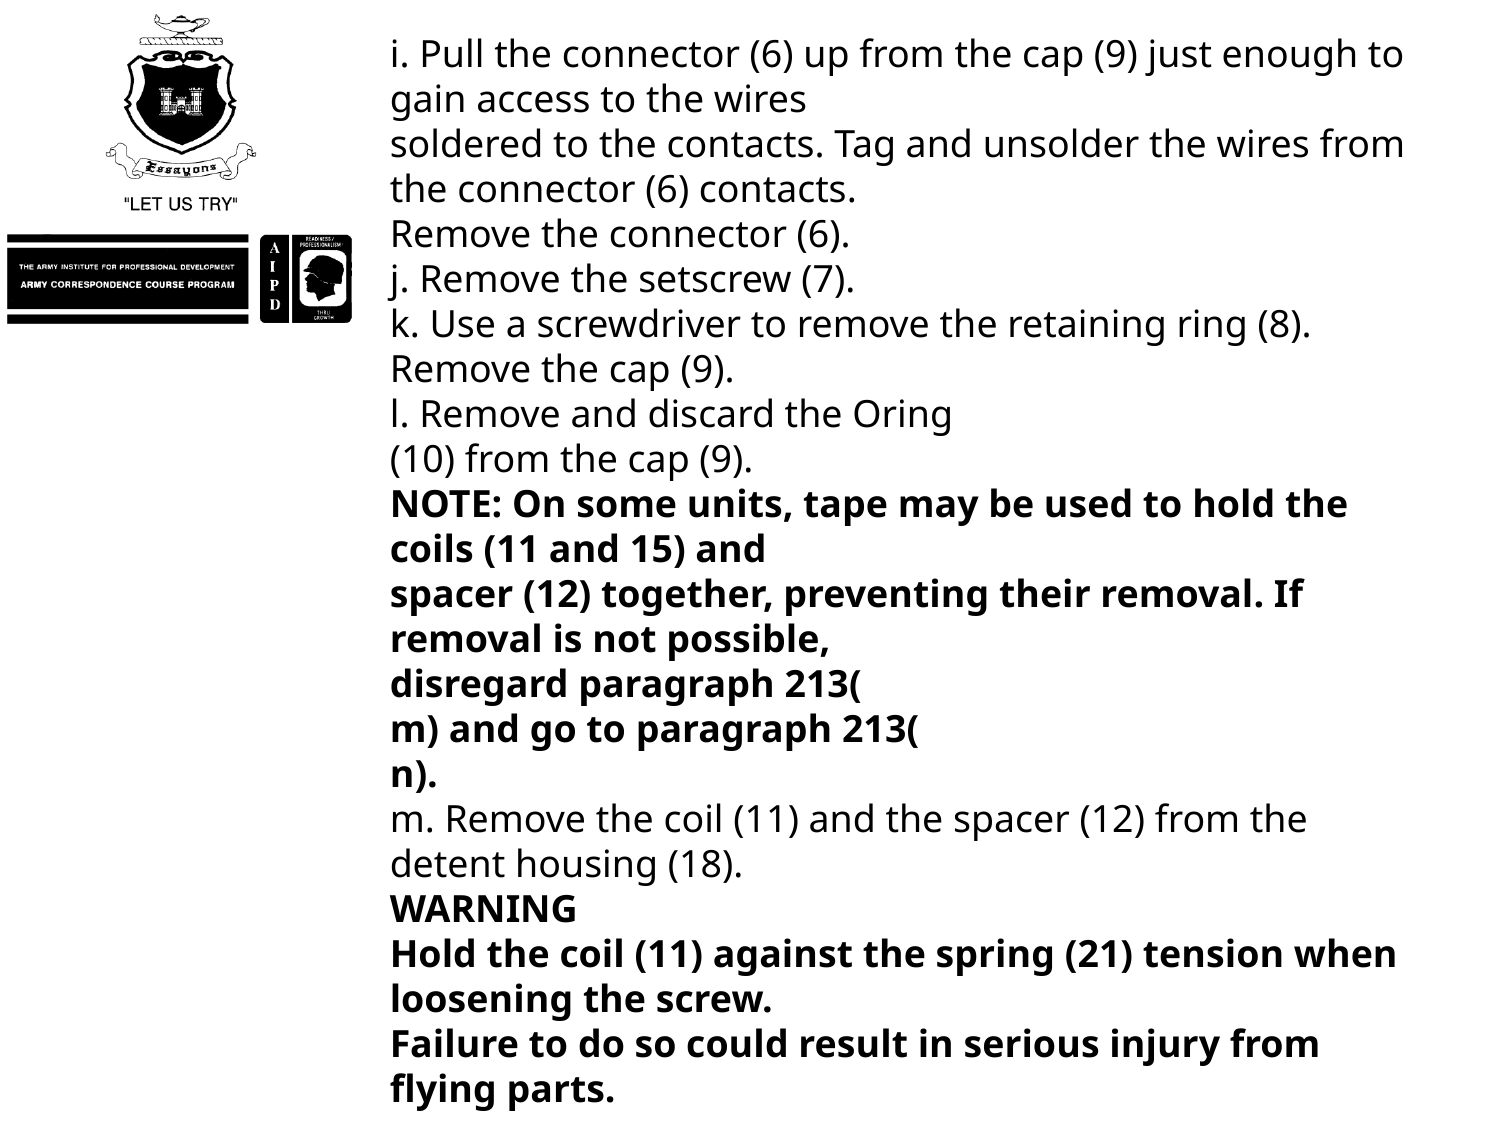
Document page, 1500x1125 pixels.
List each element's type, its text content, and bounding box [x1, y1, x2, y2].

picture [5, 12, 353, 326]
text_box i. Pull the connector (6) up from the cap (9) just enough to gain access to the wires soldered to the contacts. Tag and unsolder the wires from the connector (6) contacts. Remove the connector (6). j. Remove the setscrew (7). k. Use a screwdriver to remove the retaining ring (8). Remove the cap (9). l. Remove and discard the Oring (10) from the cap (9). NOTE: On some units, tape may be used to hold the coils (11 and 15) and spacer (12) together, preventing their removal. If removal is not possible, disregard paragraph 213( m) and go to paragraph 213( n). m. Remove the coil (11) and the spacer (12) from the detent housing (18). WARNING Hold the coil (11) against the spring (21) tension when loosening the screw. Failure to do so could result in serious injury from flying parts. [374, 23, 1425, 1118]
